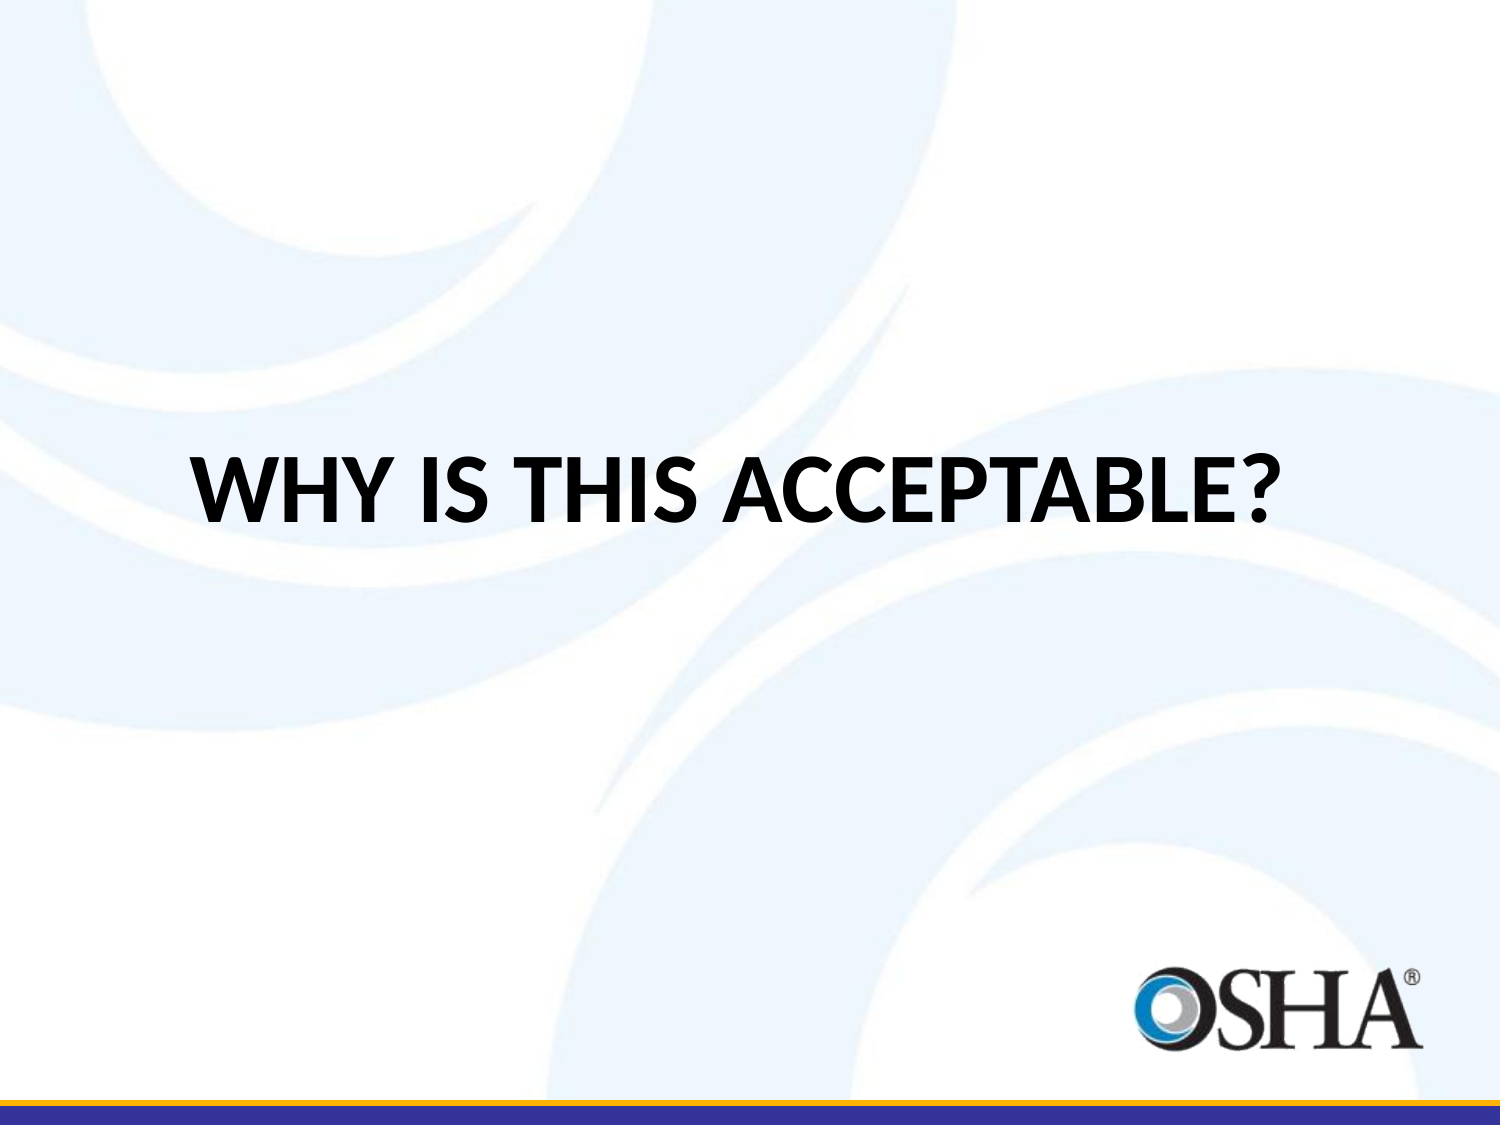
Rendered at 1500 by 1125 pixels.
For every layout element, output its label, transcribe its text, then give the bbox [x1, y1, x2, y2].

title WHY IS THIS ACCEPTABLE? [99, 412, 1375, 596]
picture [0, 0, 1500, 1100]
